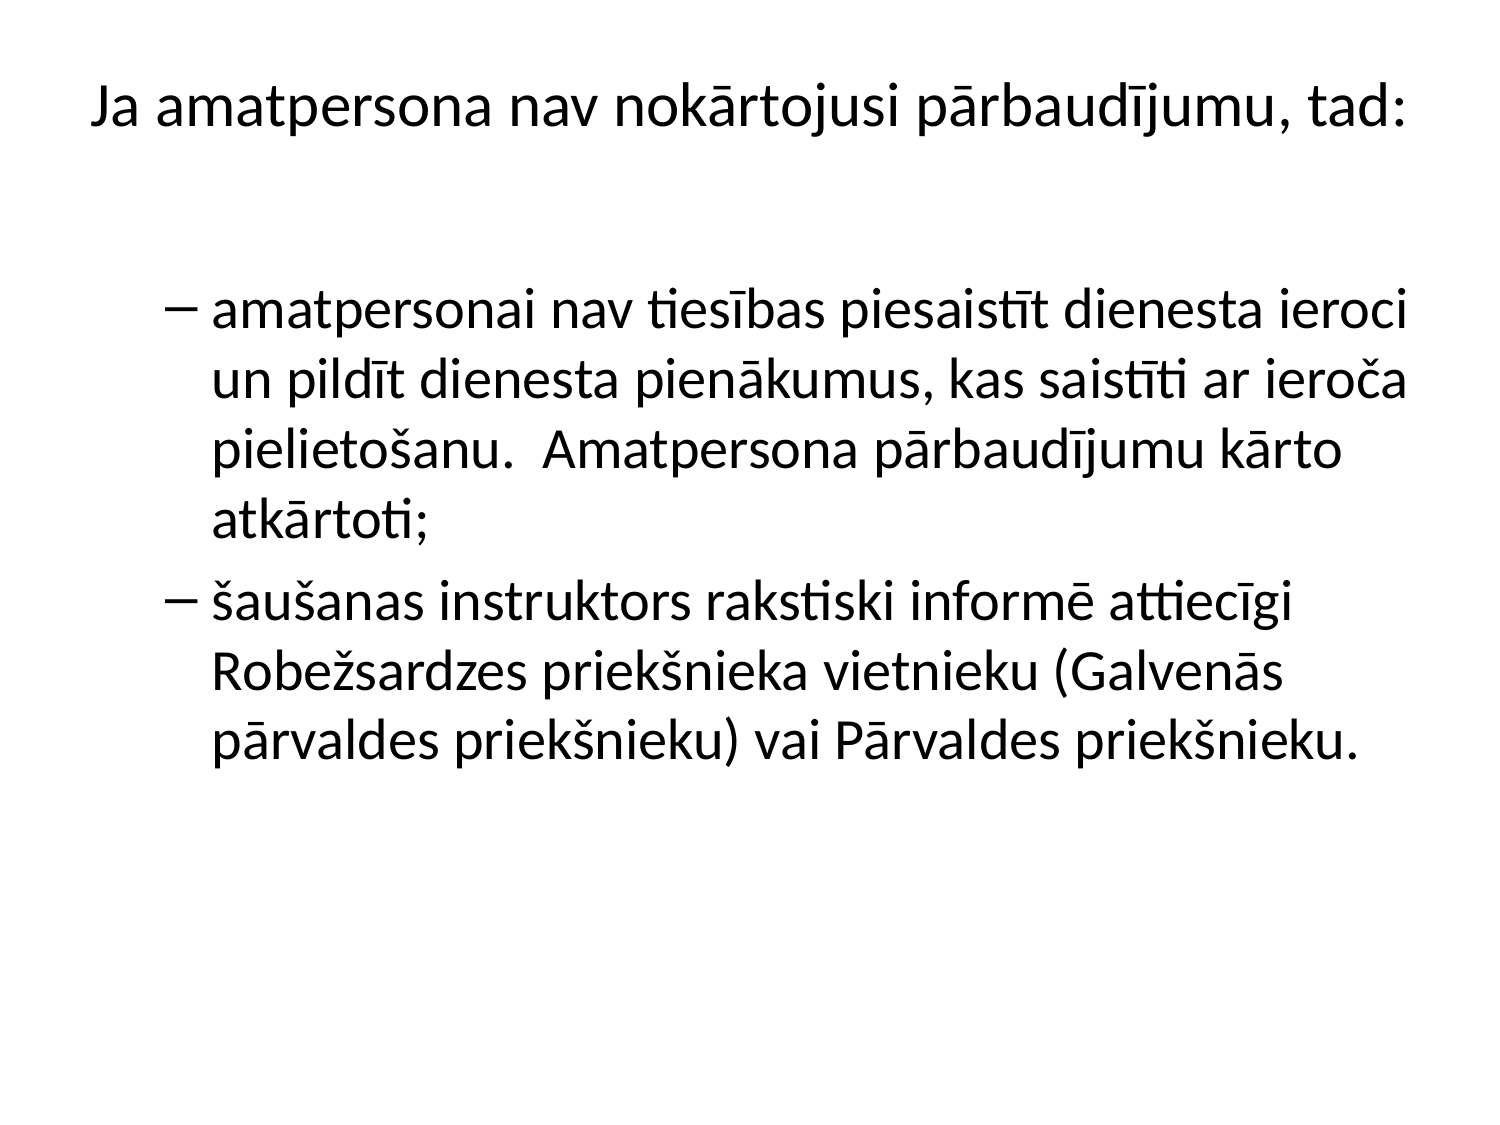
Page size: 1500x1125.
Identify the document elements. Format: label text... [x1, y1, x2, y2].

list amatpersonai nav tiesības piesaistīt dienesta ieroci un pildīt dienesta pienākumus, kas saistīti ar ieroča pielietošanu. Amatpersona pārbaudījumu kārto atkārtoti; šaušanas instruktors rakstiski informē attiecīgi Robežsardzes priekšnieka vietnieku (Galvenās pārvaldes priekšnieku) vai Pārvaldes priekšnieku. [75, 262, 1425, 1005]
title Ja amatpersona nav nokārtojusi pārbaudījumu, tad: [75, 45, 1425, 233]
